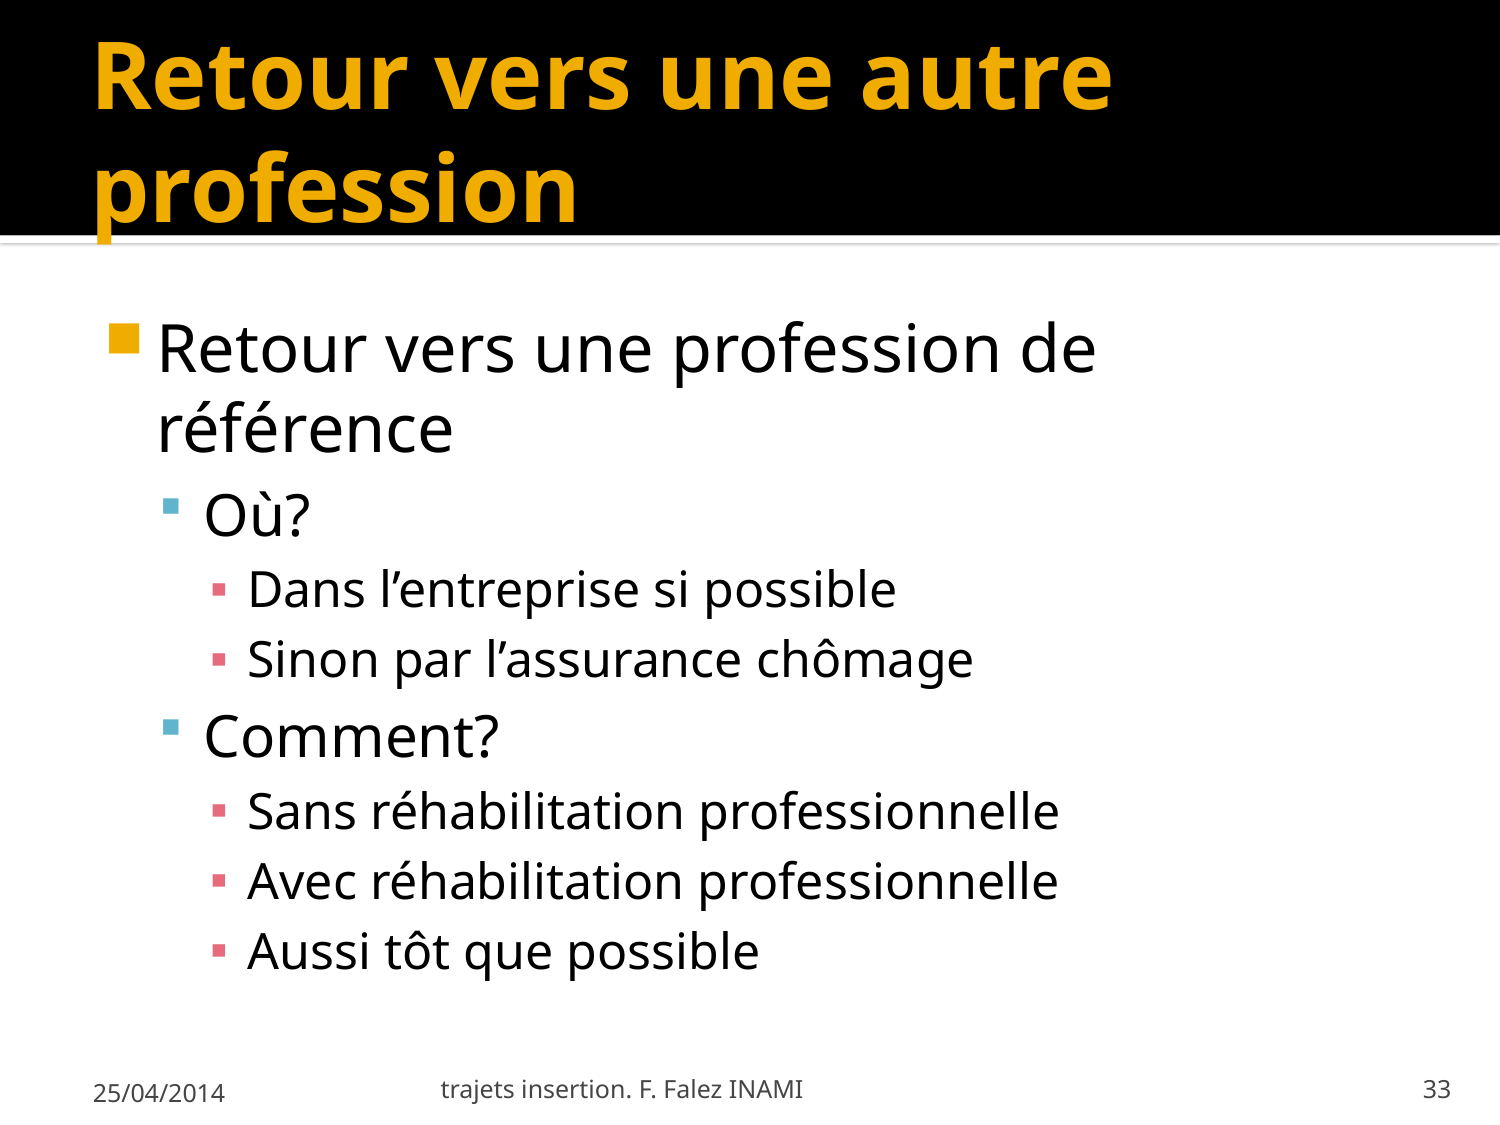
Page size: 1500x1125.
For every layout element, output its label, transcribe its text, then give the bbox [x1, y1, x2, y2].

slide_number 33 [1345, 1062, 1467, 1108]
list Retour vers une profession de référence Où? Dans l’entreprise si possible Sinon par l’assurance chômage Comment? Sans réhabilitation professionnelle Avec réhabilitation professionnelle Aussi tôt que possible [75, 291, 1425, 1050]
title Retour vers une autre profession [75, 25, 1425, 231]
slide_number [75, 1062, 425, 1108]
footer trajets insertion. F. Falez INAMI [433, 1062, 1337, 1108]
